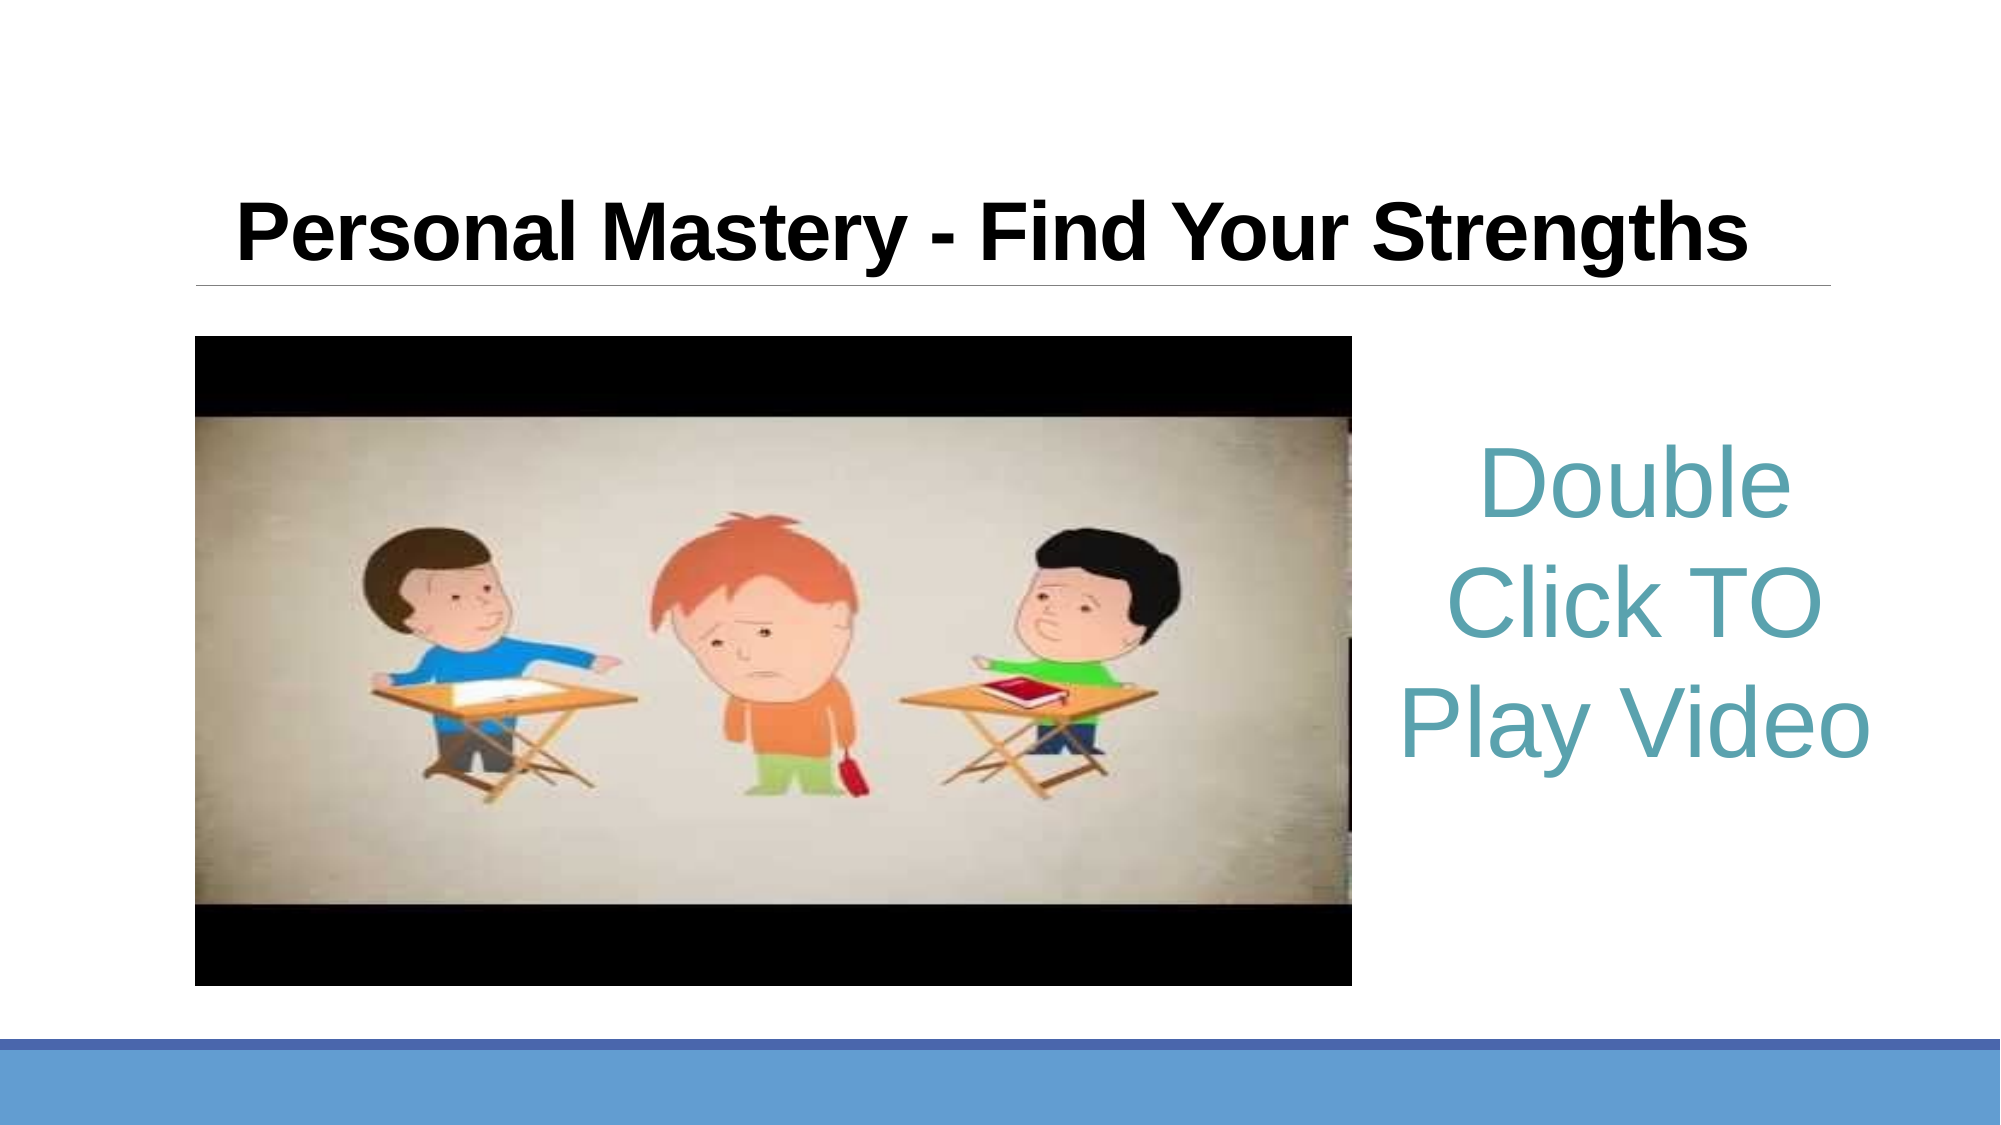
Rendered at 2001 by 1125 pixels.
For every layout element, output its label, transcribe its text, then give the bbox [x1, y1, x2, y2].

text_box Double Click TO Play Video [1381, 410, 1891, 786]
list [194, 334, 1354, 988]
title Personal Mastery - Find Your Strengths [180, 47, 1830, 285]
